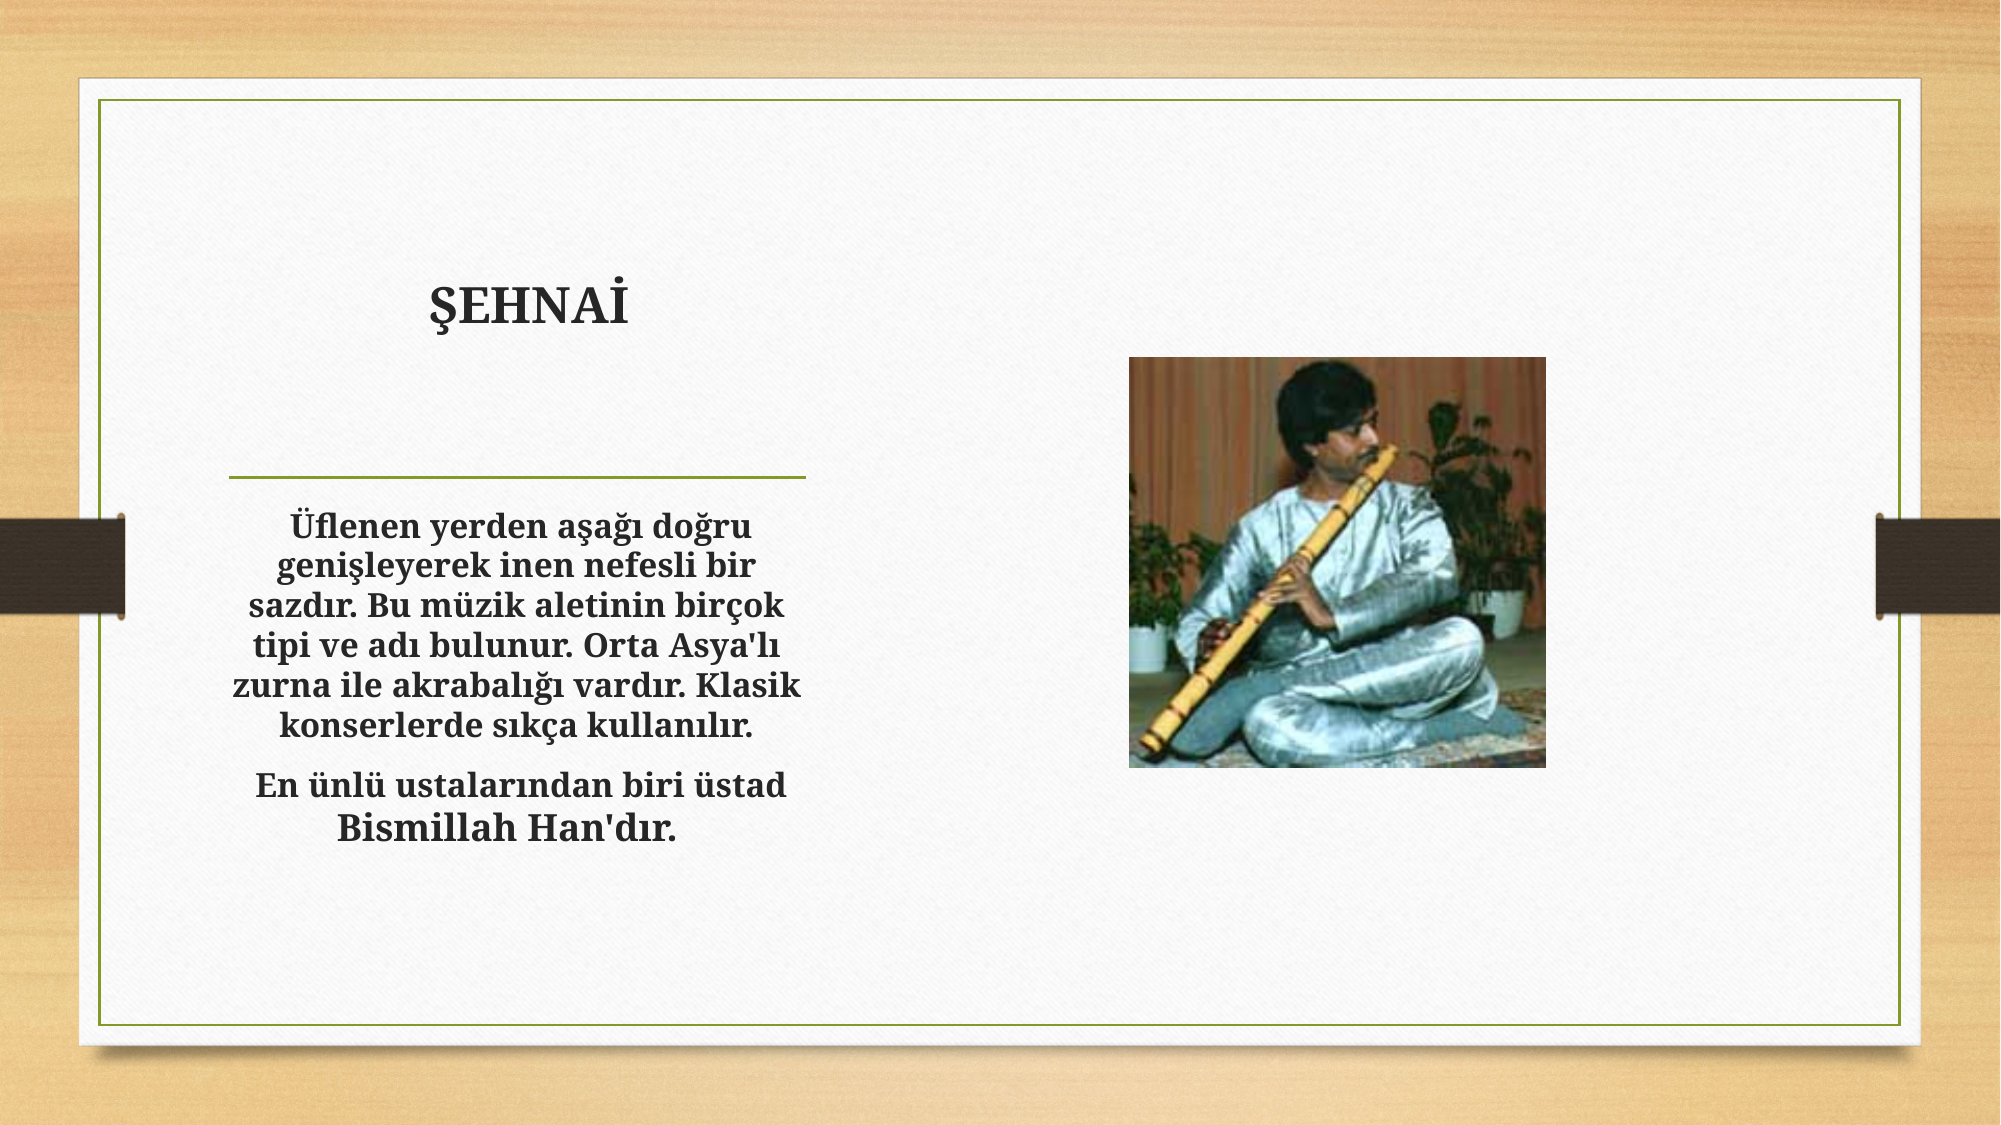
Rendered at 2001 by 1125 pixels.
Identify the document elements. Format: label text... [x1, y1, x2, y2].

title ŞEHNAİ [224, 176, 835, 401]
picture [0, 0, 2001, 1125]
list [1128, 356, 1547, 768]
list Üflenen yerden aşağı doğru genişleyerek inen nefesli bir sazdır. Bu müzik aletinin birçok tipi ve adı bulunur. Orta Asya'lı zurna ile akrabalığı vardır. Klasik konserlerde sıkça kullanılır. En ünlü ustalarından biri üstad Bismillah Han'dır. [212, 497, 823, 898]
